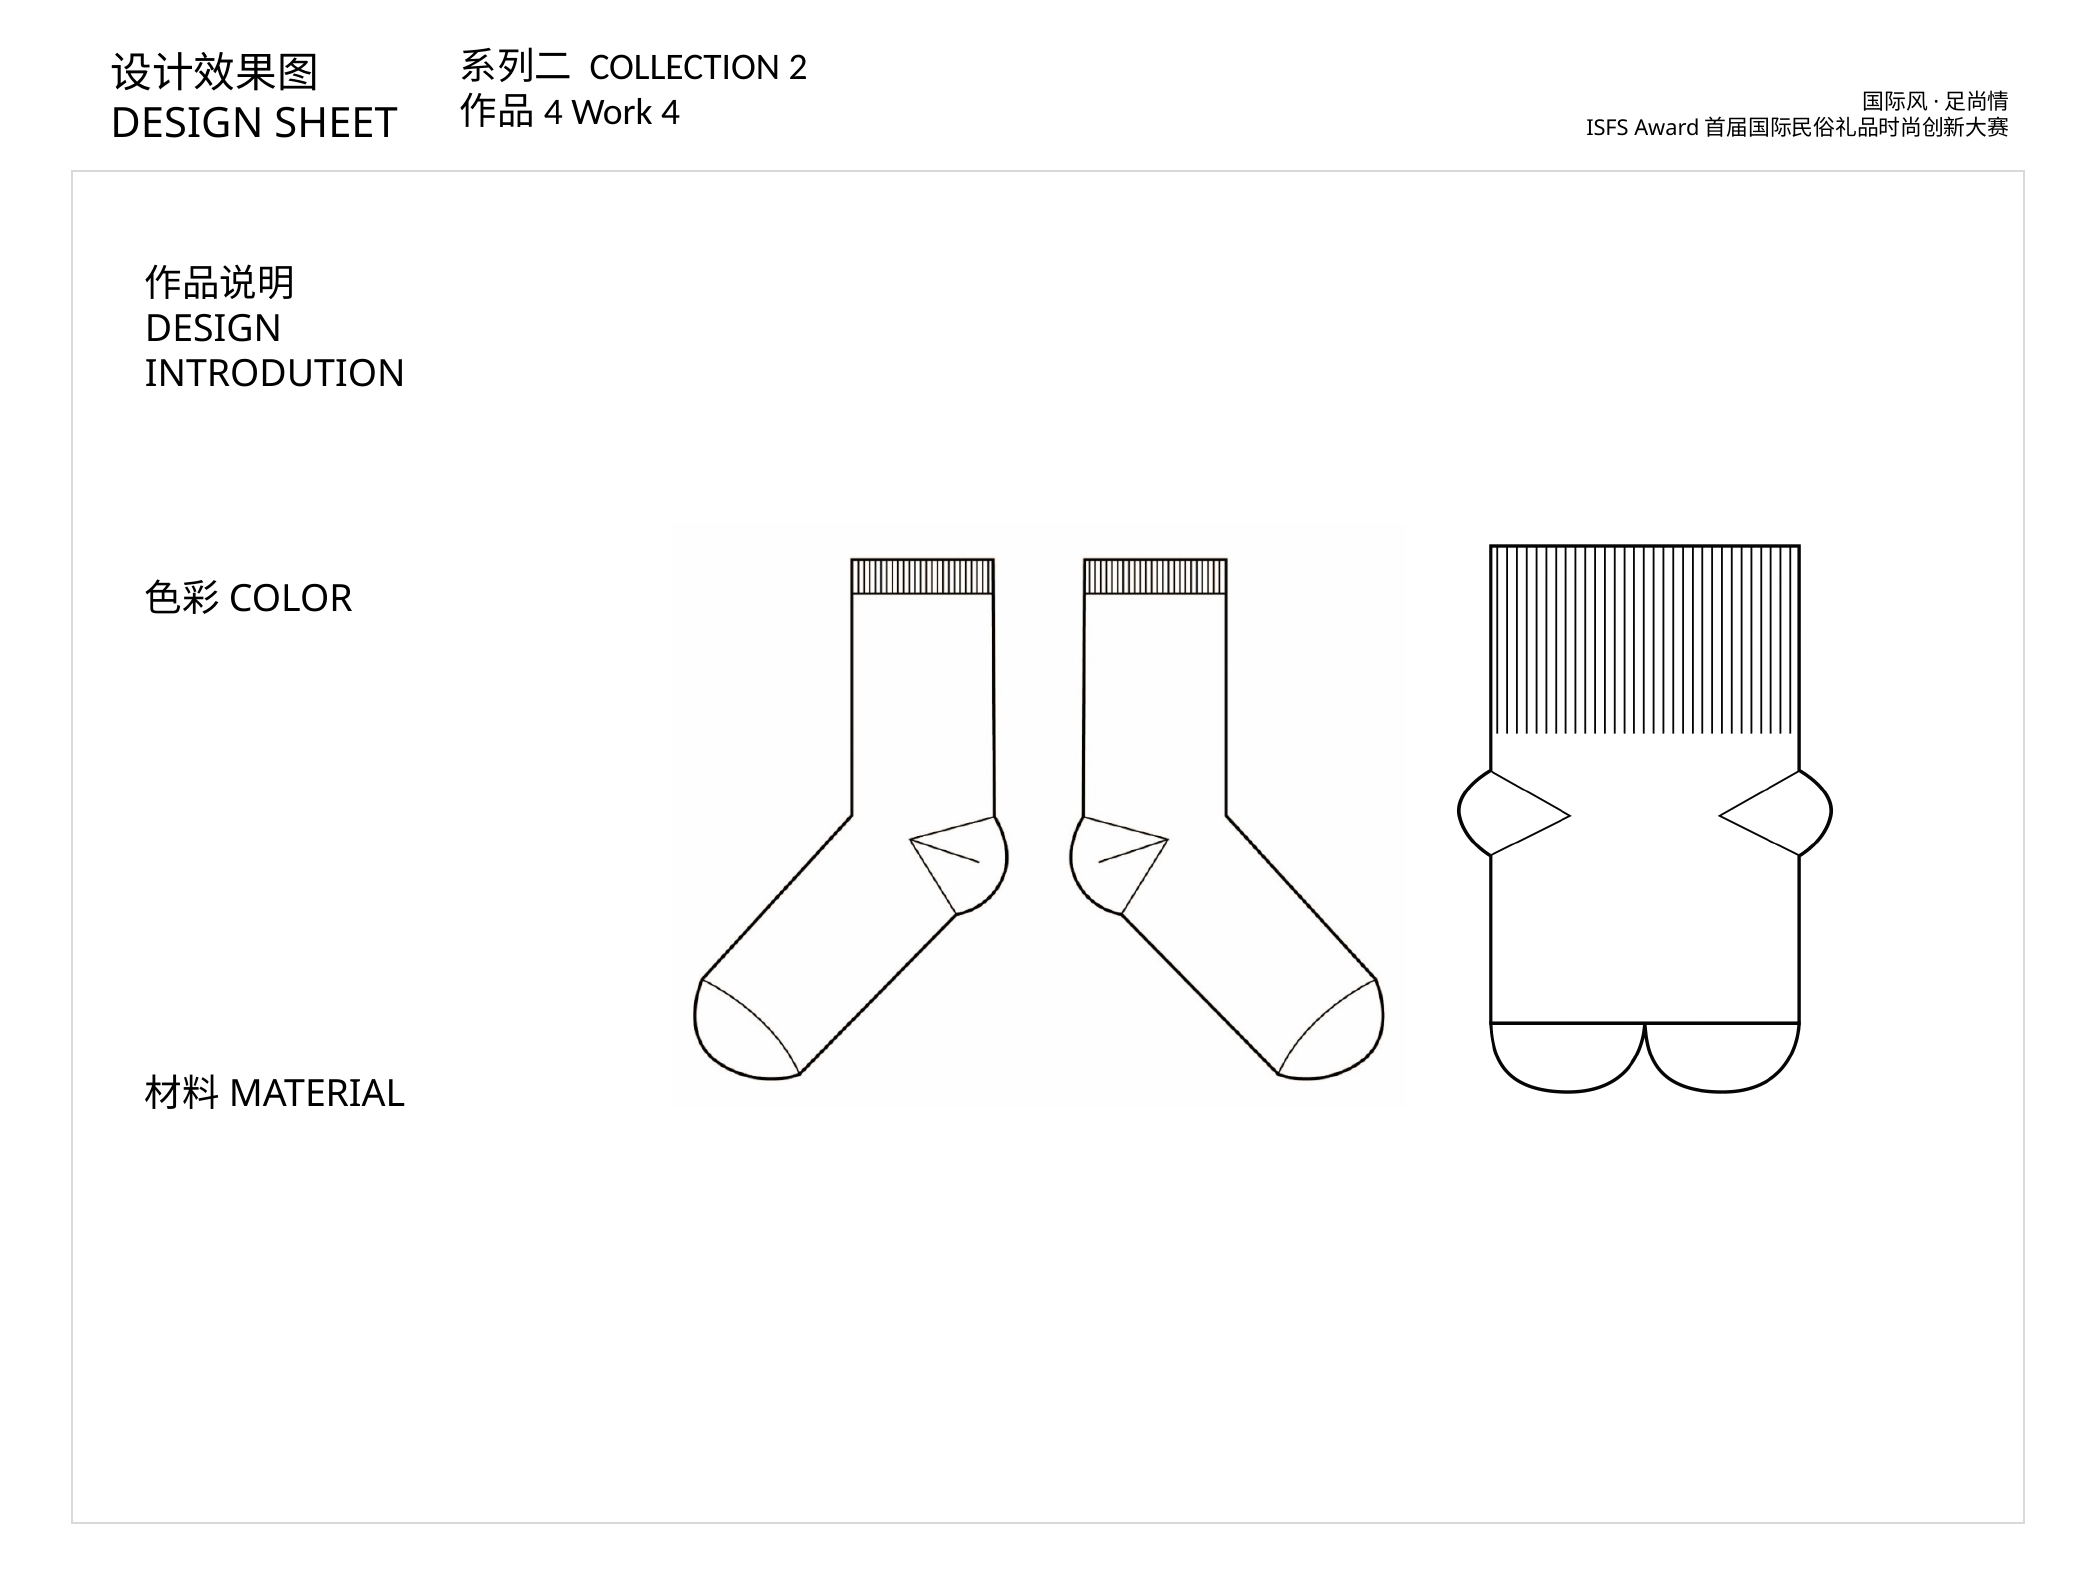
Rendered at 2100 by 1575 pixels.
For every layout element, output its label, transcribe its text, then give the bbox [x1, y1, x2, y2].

picture [1424, 526, 1837, 1108]
text_box 系列二 COLLECTION 2 作品4 Work 4 [444, 34, 823, 139]
text_box 设计效果图 DESIGN SHEET [95, 38, 414, 154]
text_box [671, 523, 1407, 1108]
text_box 作品说明 DESIGN INTRODUTION 色彩COLOR 材料MATERIAL [130, 251, 509, 1122]
